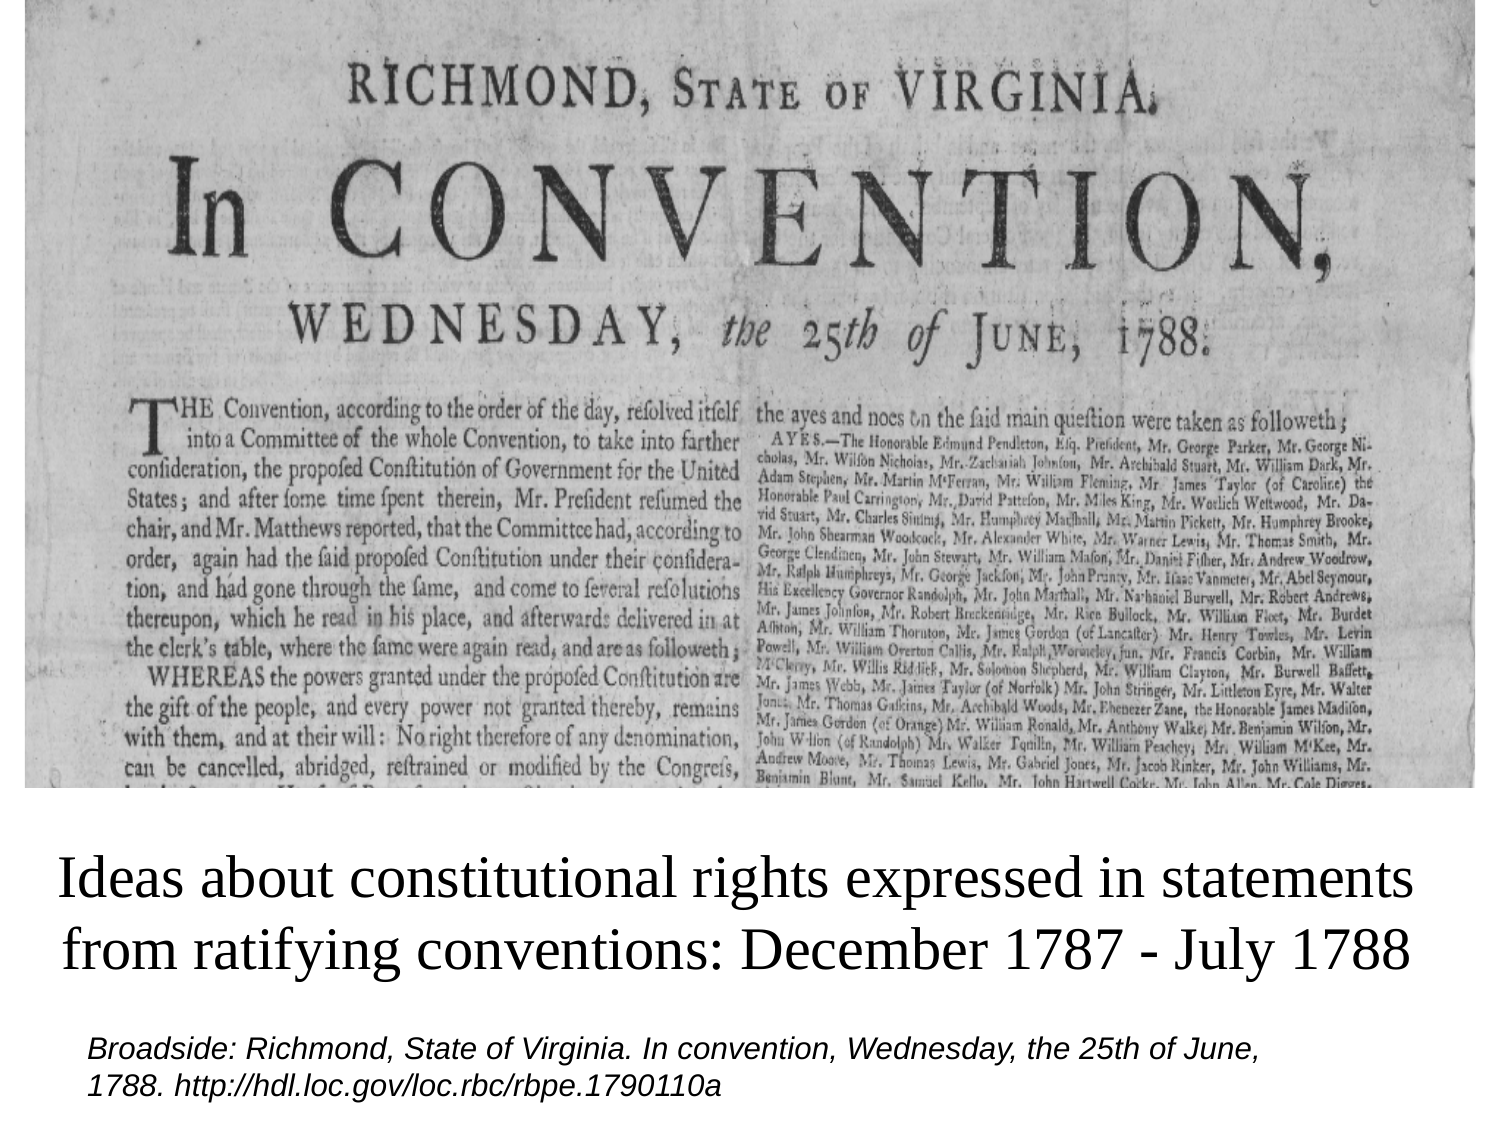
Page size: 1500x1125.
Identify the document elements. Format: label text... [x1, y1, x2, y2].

text_box Ideas about constitutional rights expressed in statements from ratifying conventions: December 1787 - July 1788 [0, 822, 1475, 997]
text_box Broadside: Richmond, State of Virginia. In convention, Wednesday, the 25th of June, 1788. http://hdl.loc.gov/loc.rbc/rbpe.1790110a [72, 1013, 1301, 1119]
picture [24, 0, 1476, 788]
